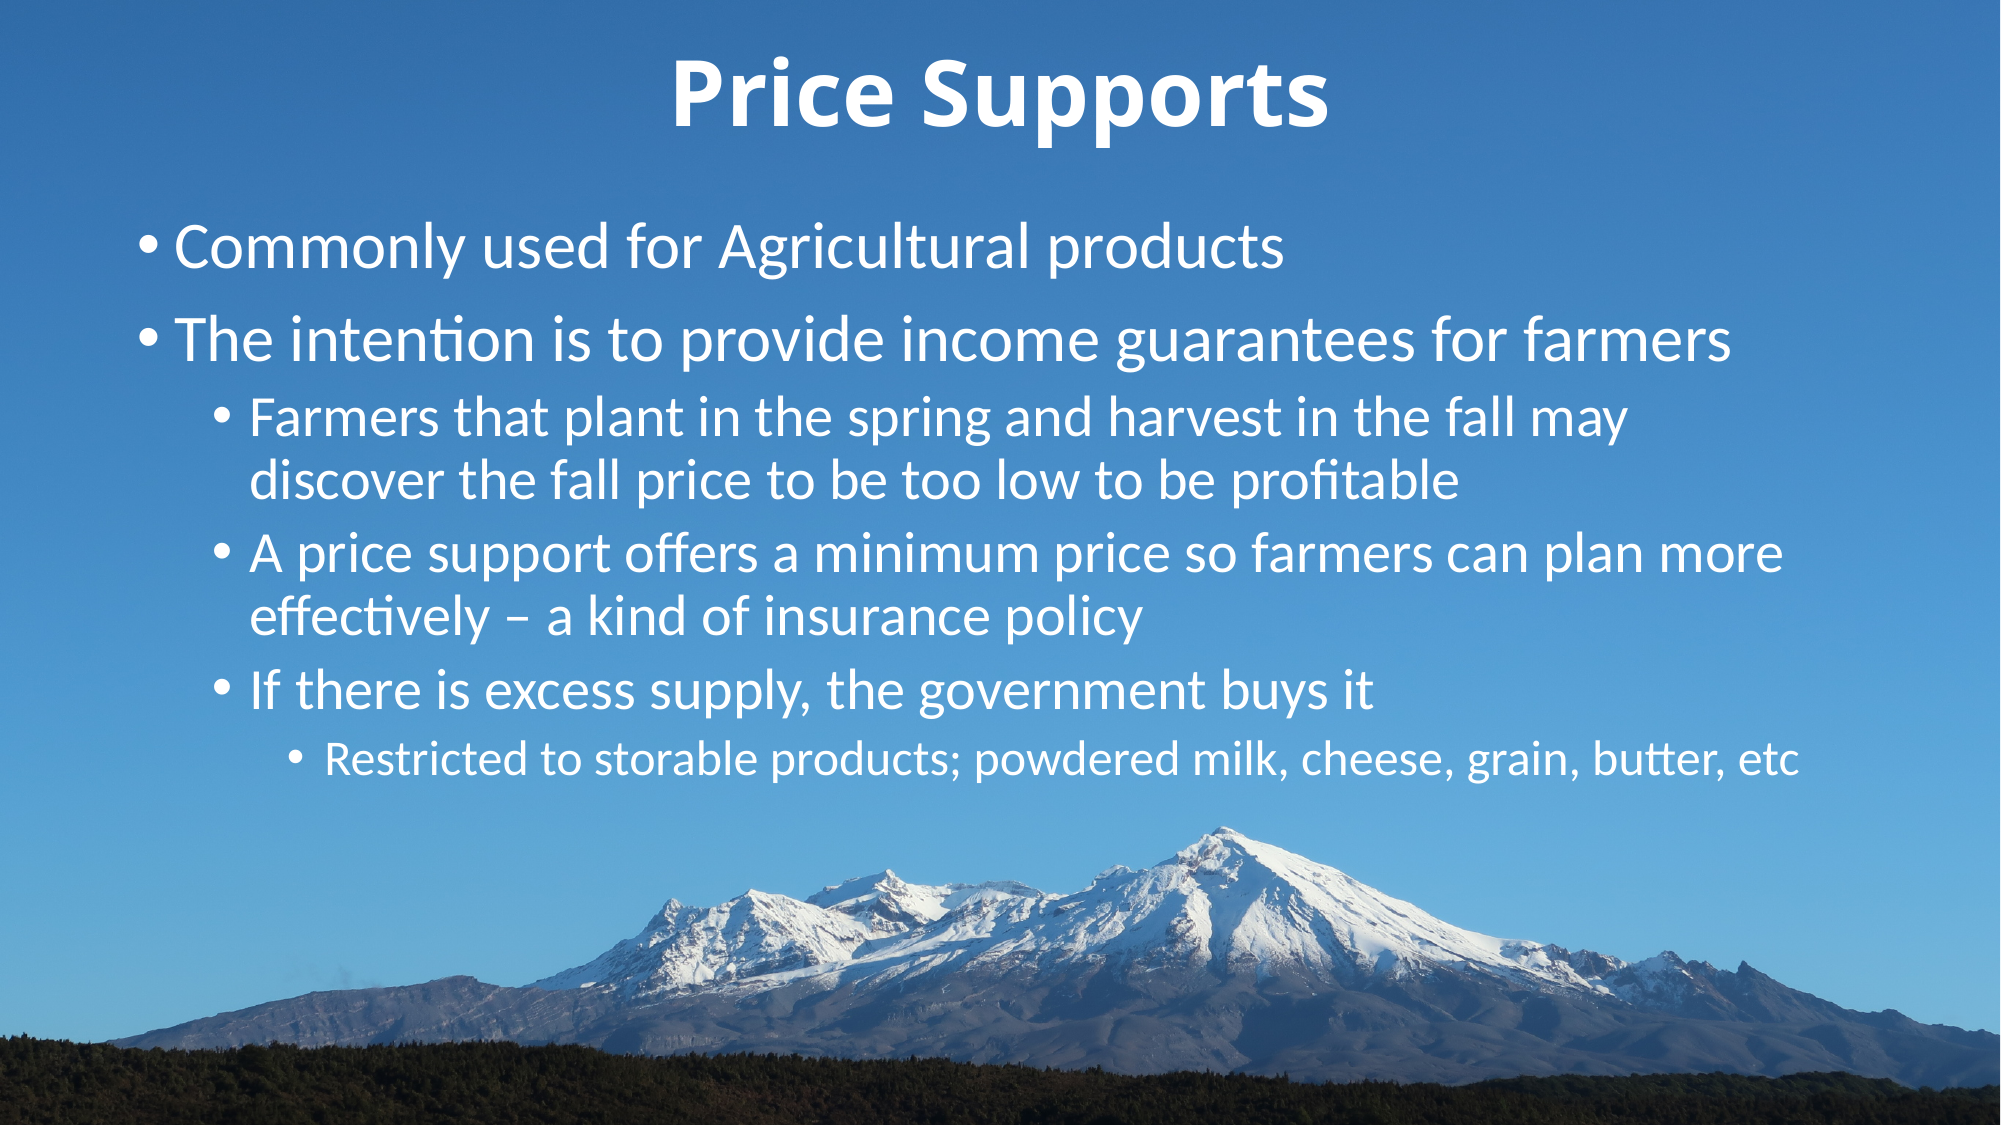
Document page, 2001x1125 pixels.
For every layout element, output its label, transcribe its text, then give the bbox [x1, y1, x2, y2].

list Commonly used for Agricultural products The intention is to provide income guarantees for farmers Farmers that plant in the spring and harvest in the fall may discover the fall price to be too low to be profitable A price support offers a minimum price so farmers can plan more effectively – a kind of insurance policy If there is excess supply, the government buys it Restricted to storable products; powdered milk, cheese, grain, butter, etc [121, 203, 1847, 918]
picture [0, 0, 2001, 1125]
title Price Supports [253, 39, 1748, 179]
